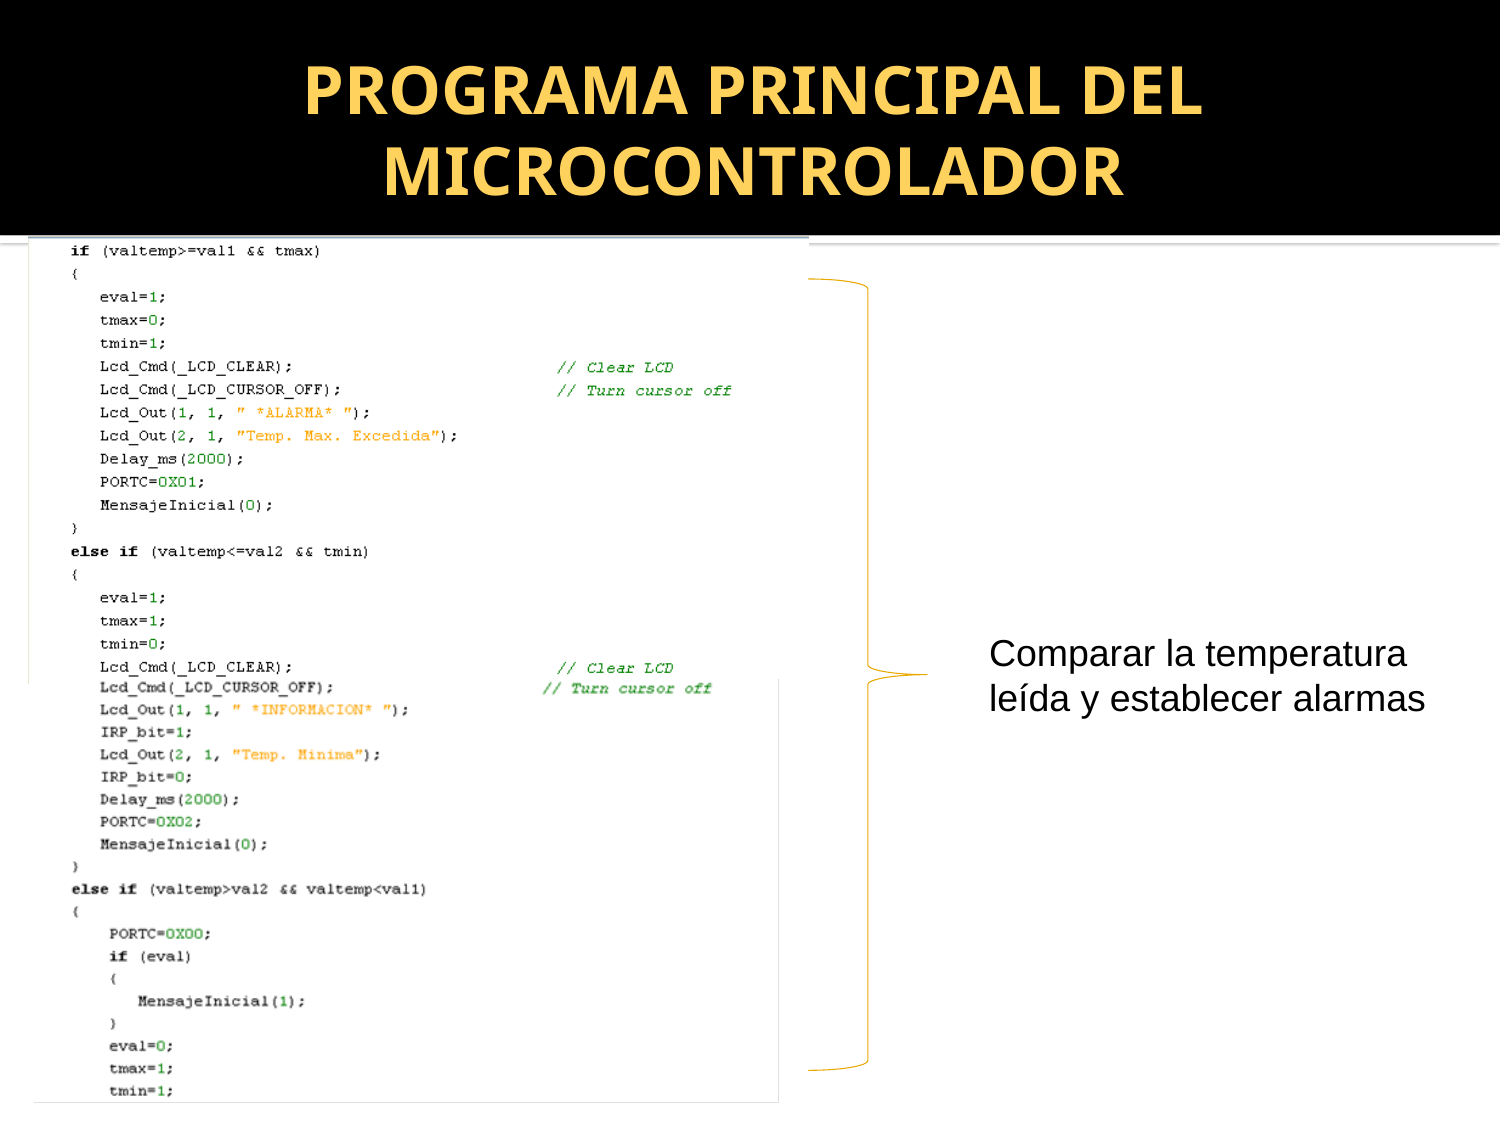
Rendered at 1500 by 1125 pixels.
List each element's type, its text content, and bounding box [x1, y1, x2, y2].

text_box [807, 278, 928, 1071]
text_box Comparar la temperatura leída y establecer alarmas [974, 621, 1459, 727]
title PROGRAMA PRINCIPAL DEL MICROCONTROLADOR [75, 25, 1425, 231]
picture [28, 236, 809, 1105]
